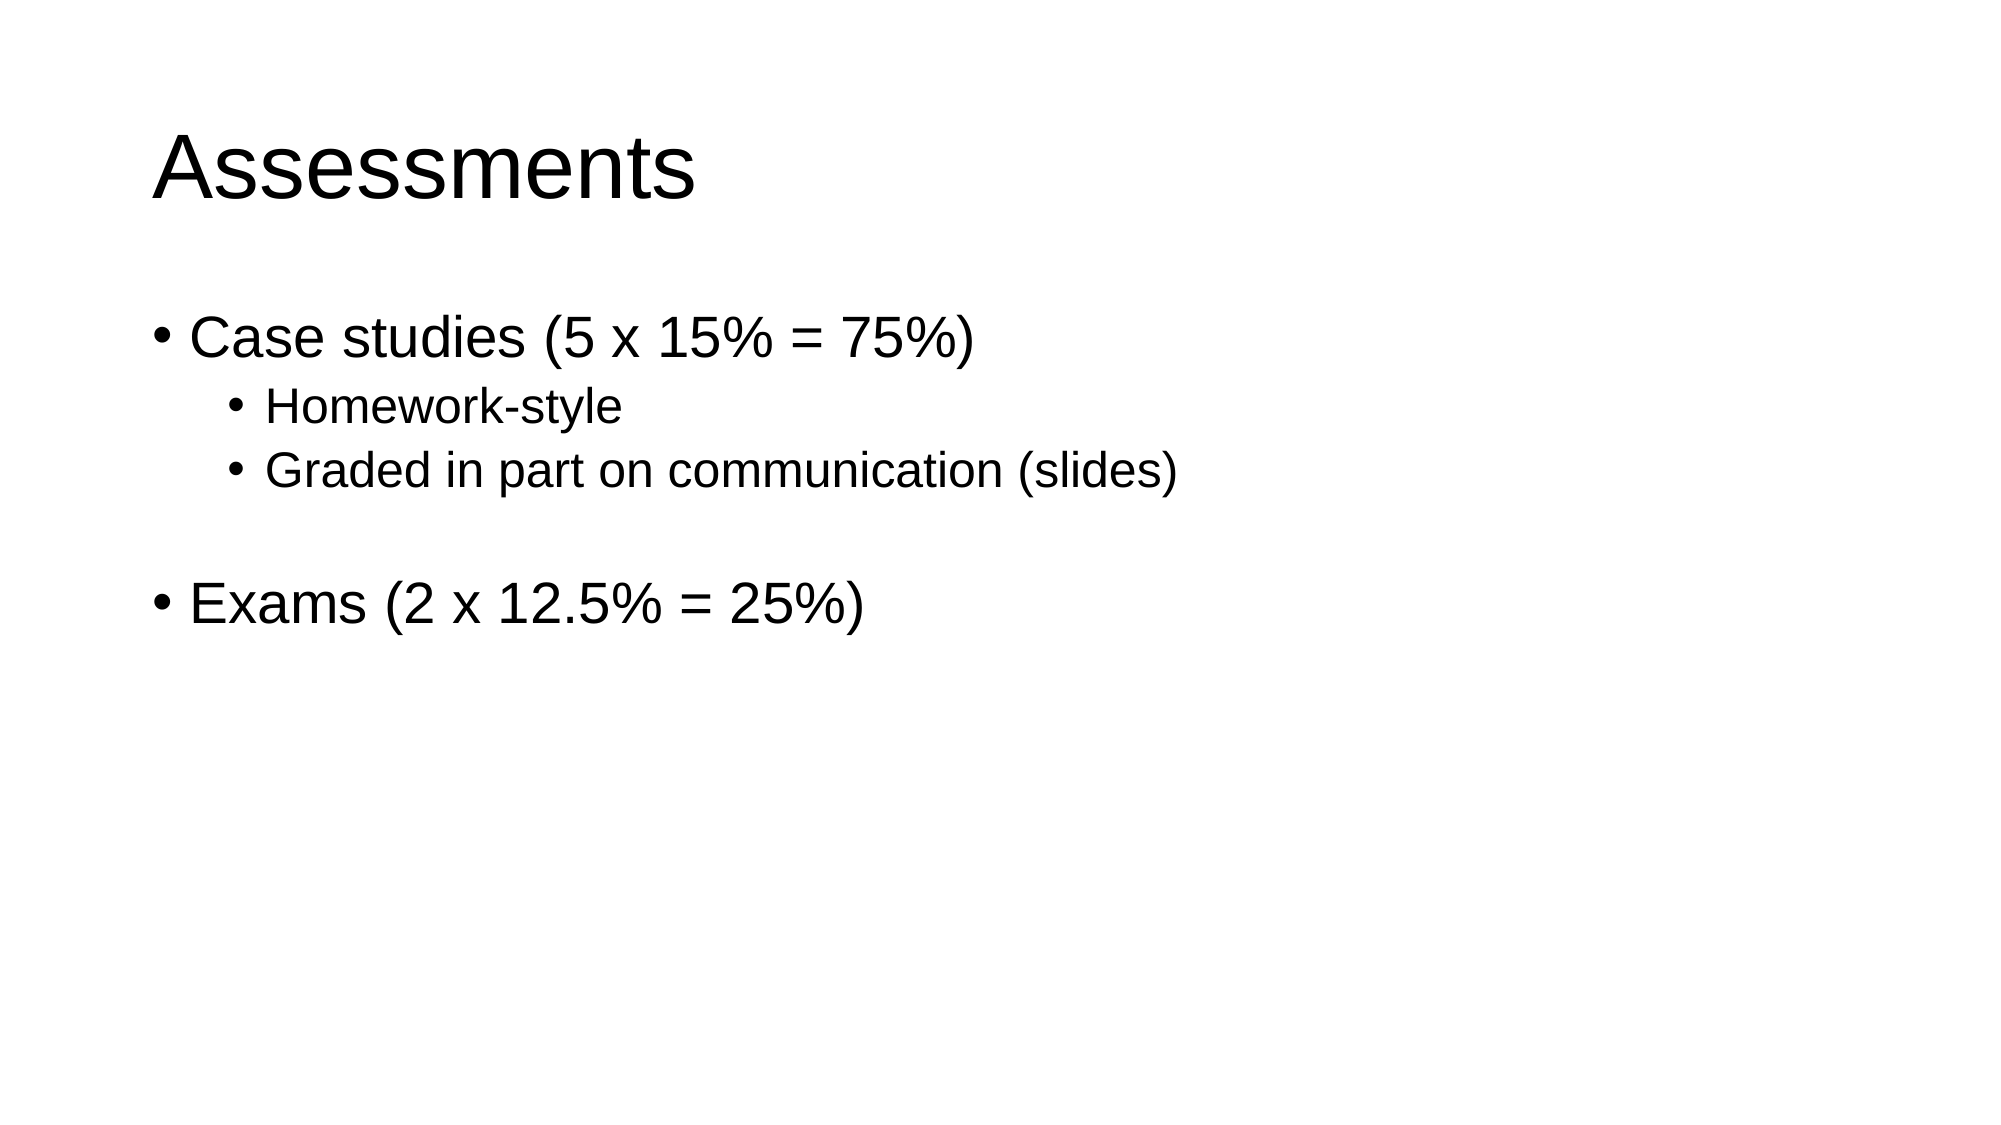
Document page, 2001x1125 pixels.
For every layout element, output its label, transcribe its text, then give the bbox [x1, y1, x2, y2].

title Assessments [137, 59, 1863, 278]
list Case studies (5 x 15% = 75%) Homework-style Graded in part on communication (slides) Exams (2 x 12.5% = 25%) [137, 299, 1863, 1014]
